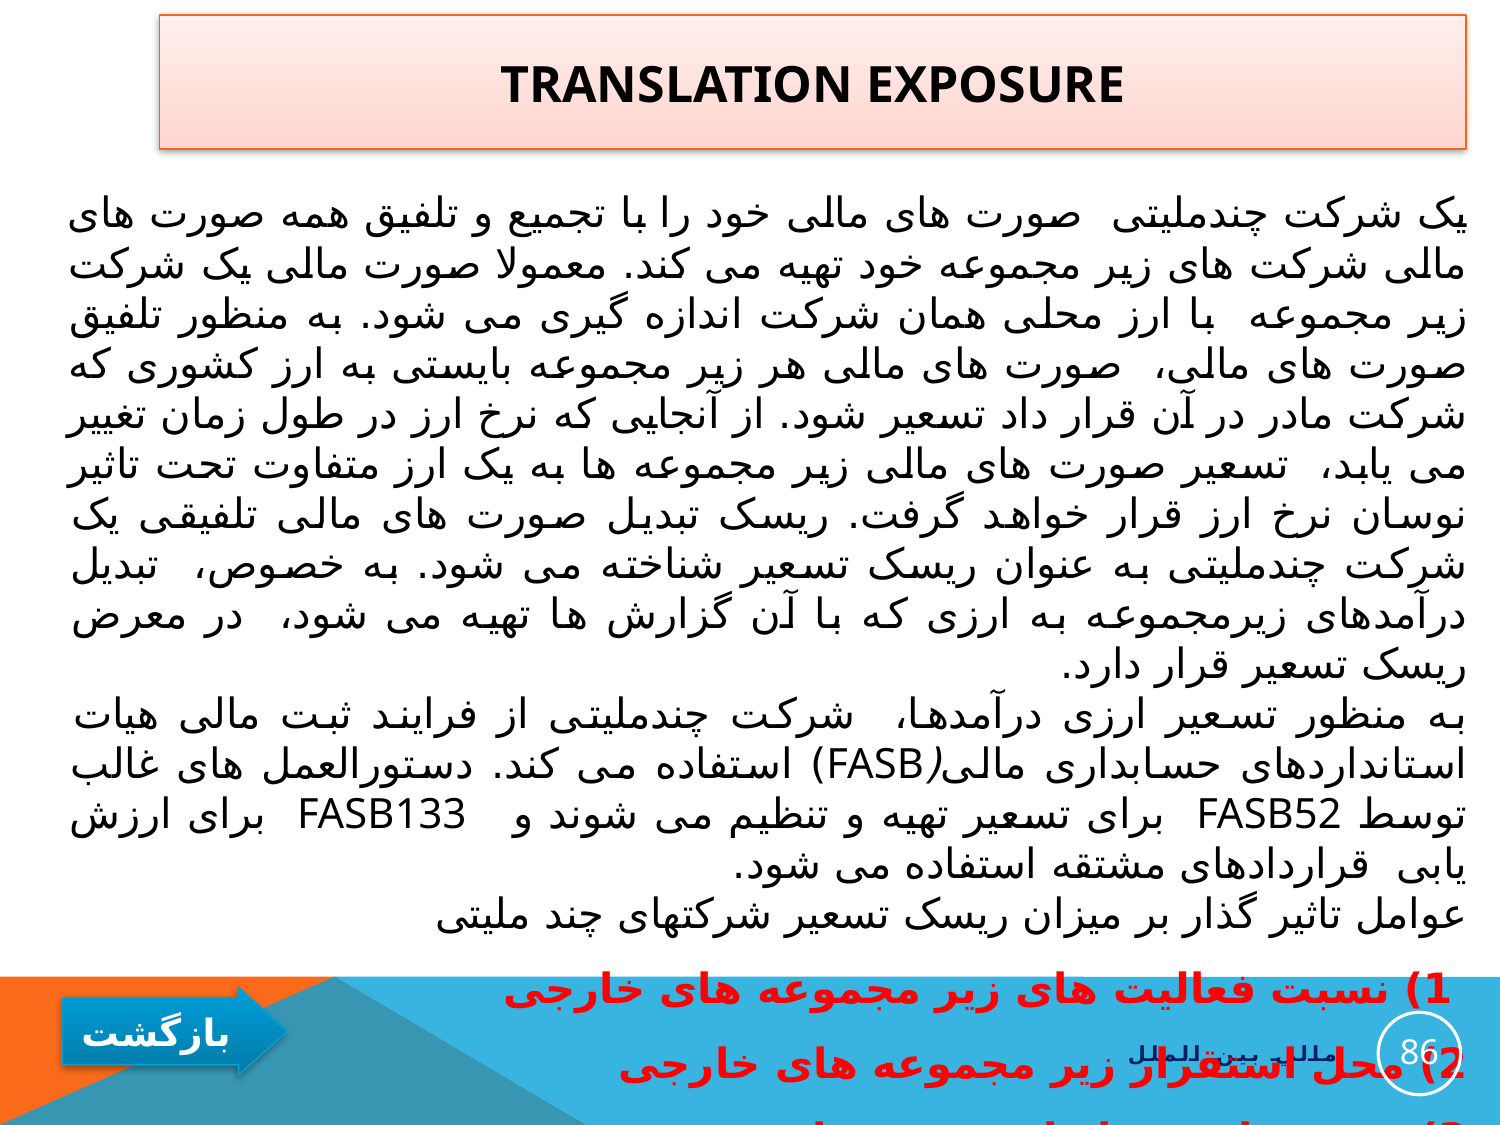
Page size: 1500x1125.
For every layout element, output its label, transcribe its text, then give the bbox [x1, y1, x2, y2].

text_box یک شرکت چندملیتی صورت های مالی خود را با تجمیع و تلفیق همه صورت های مالی شرکت های زیر مجموعه خود تهیه می کند. معمولا صورت مالی یک شرکت زیر مجموعه با ارز محلی همان شرکت اندازه گیری می شود. به منظور تلفیق صورت های مالی، صورت های مالی هر زیر مجموعه بایستی به ارز کشوری که شرکت مادر در آن قرار داد تسعیر شود. از آنجایی که نرخ ارز در طول زمان تغییر می یابد، تسعیر صورت های مالی زیر مجموعه ها به یک ارز متفاوت تحت تاثیر نوسان نرخ ارز قرار خواهد گرفت. ریسک تبدیل صورت های مالی تلفیقی یک شرکت چندملیتی به عنوان ریسک تسعیر شناخته می شود. به خصوص، تبدیل درآمدهای زیرمجموعه به ارزی که با آن گزارش ها تهیه می شود، در معرض ریسک تسعیر قرار دارد. به منظور تسعیر ارزی درآمدها، شرکت چندملیتی از فرایند ثبت مالی هیات استانداردهای حسابداری مالی(FASB) استفاده می کند. دستورالعمل های غالب توسط FASB52 برای تسعیر تهیه و تنظیم می شوند و FASB133 برای ارزش یابی قراردادهای مشتقه استفاده می شود. عوامل تاثیر گذار بر میزان ریسک تسعیر شرکتهای چند ملیتی 1) نسبت فعالیت های زیر مجموعه های خارجی 2) محل استقرار زیر مجموعه های خارجی 3) روش های حسابداری تسعیر ارز [29, 148, 1500, 1102]
slide_number 86 [1376, 1010, 1463, 1097]
title TRANSLATION EXPOSURE [159, 14, 1467, 148]
footer مالي بين الملل [577, 1031, 1352, 1076]
